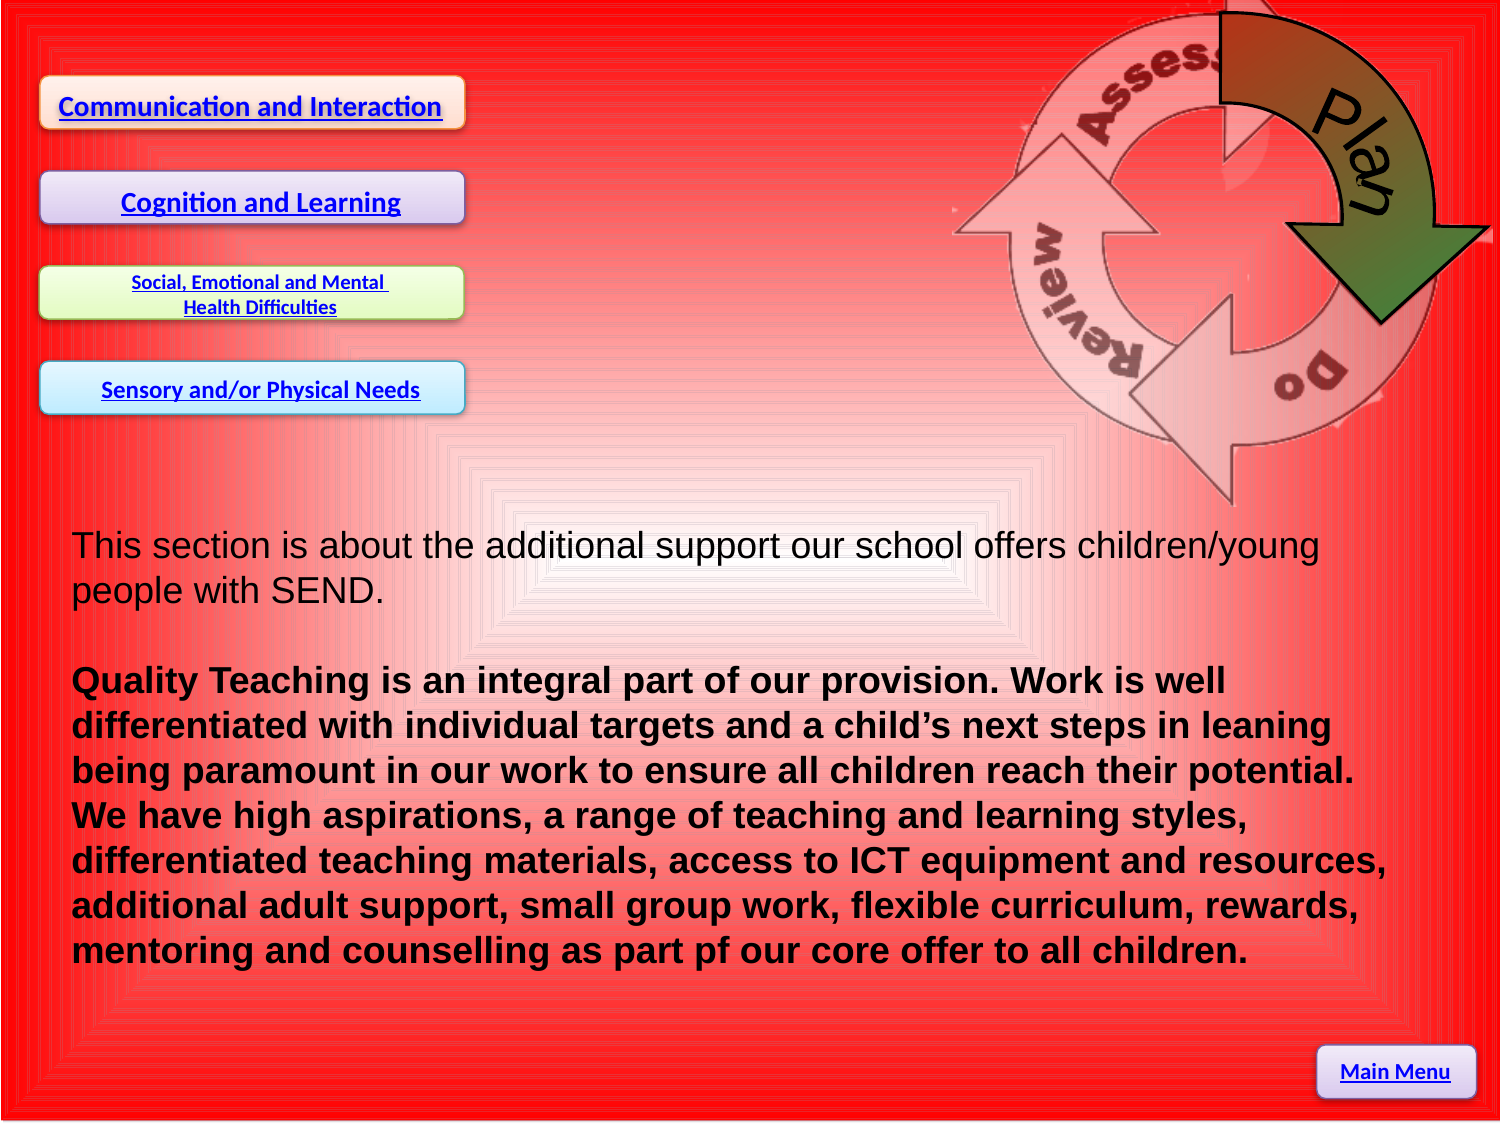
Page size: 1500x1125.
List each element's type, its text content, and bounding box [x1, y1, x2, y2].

text_box [38, 265, 59, 320]
slide_number 12 [1074, 1042, 1425, 1103]
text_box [1316, 1044, 1477, 1099]
text_box Sensory and/or Physical Needs [60, 365, 462, 411]
text_box [461, 267, 465, 318]
text_box [39, 74, 466, 82]
text_box This section is about the additional support our school offers children/young people with SEND. Quality Teaching is an integral part of our provision. Work is well differentiated with individual targets and a child’s next steps in leaning being paramount in our work to ensure all children reach their potential. We have high aspirations, a range of teaching and learning styles, differentiated teaching materials, access to ICT equipment and resources, additional adult support, small group work, flexible curriculum, rewards, mentoring and counselling as part pf our core offer to all children. [56, 468, 1440, 1079]
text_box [1002, 16, 1439, 429]
text_box [1, 0, 1500, 1121]
text_box Communication and Interaction [43, 80, 462, 131]
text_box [39, 170, 466, 227]
picture [952, 0, 1493, 508]
text_box [39, 360, 466, 415]
text_box Social, Emotional and Mental Health Difficulties [59, 261, 461, 326]
